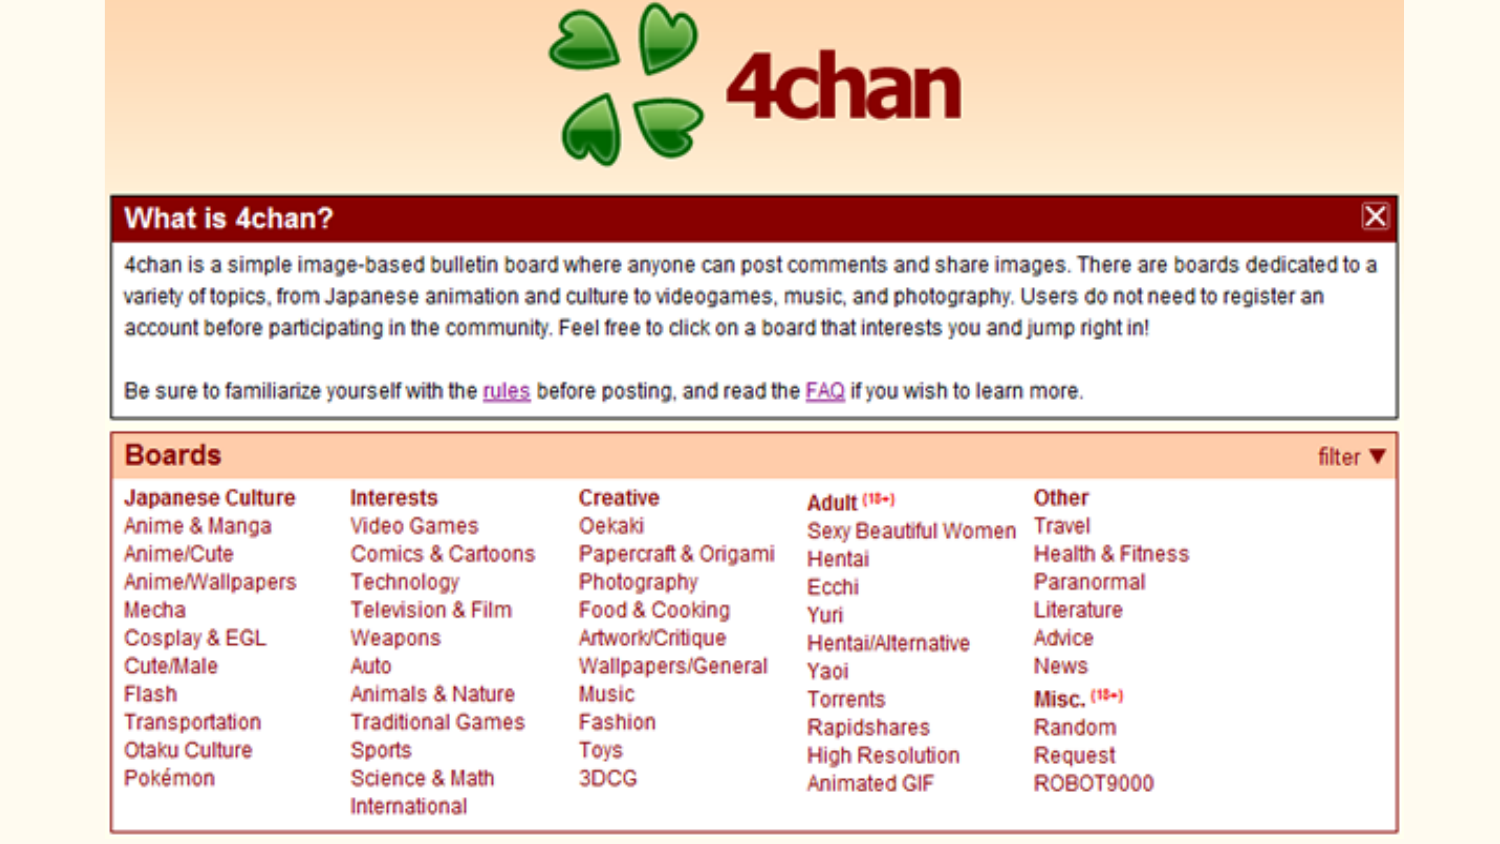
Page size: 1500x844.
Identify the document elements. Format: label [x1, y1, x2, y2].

text_box [104, 0, 1404, 839]
